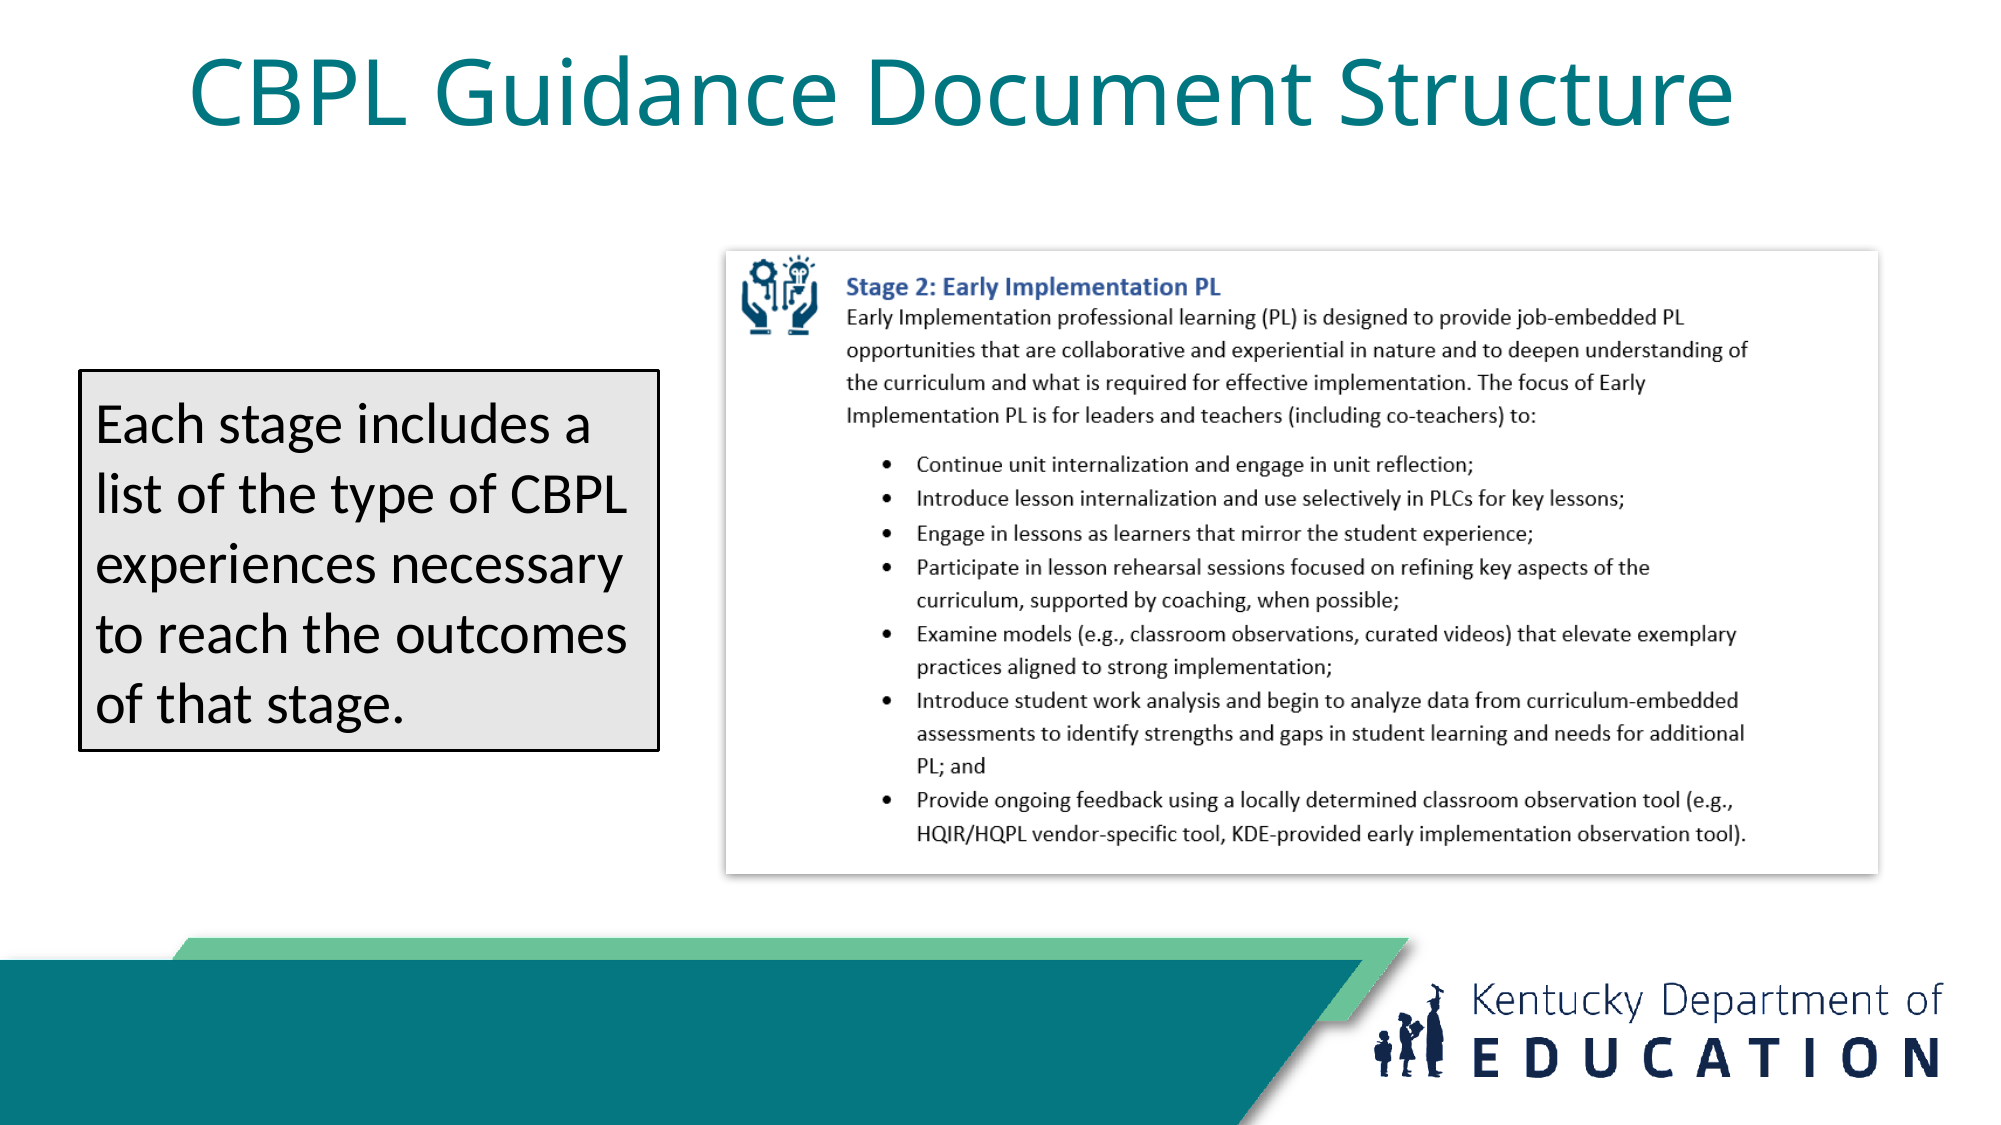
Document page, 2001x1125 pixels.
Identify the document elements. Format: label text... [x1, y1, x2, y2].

picture [0, 0, 2001, 1125]
text_box Each stage includes a list of the type of CBPL experiences necessary to reach the outcomes of that stage. [79, 370, 659, 751]
title CBPL Guidance Document Structure 3 [172, 31, 1878, 250]
